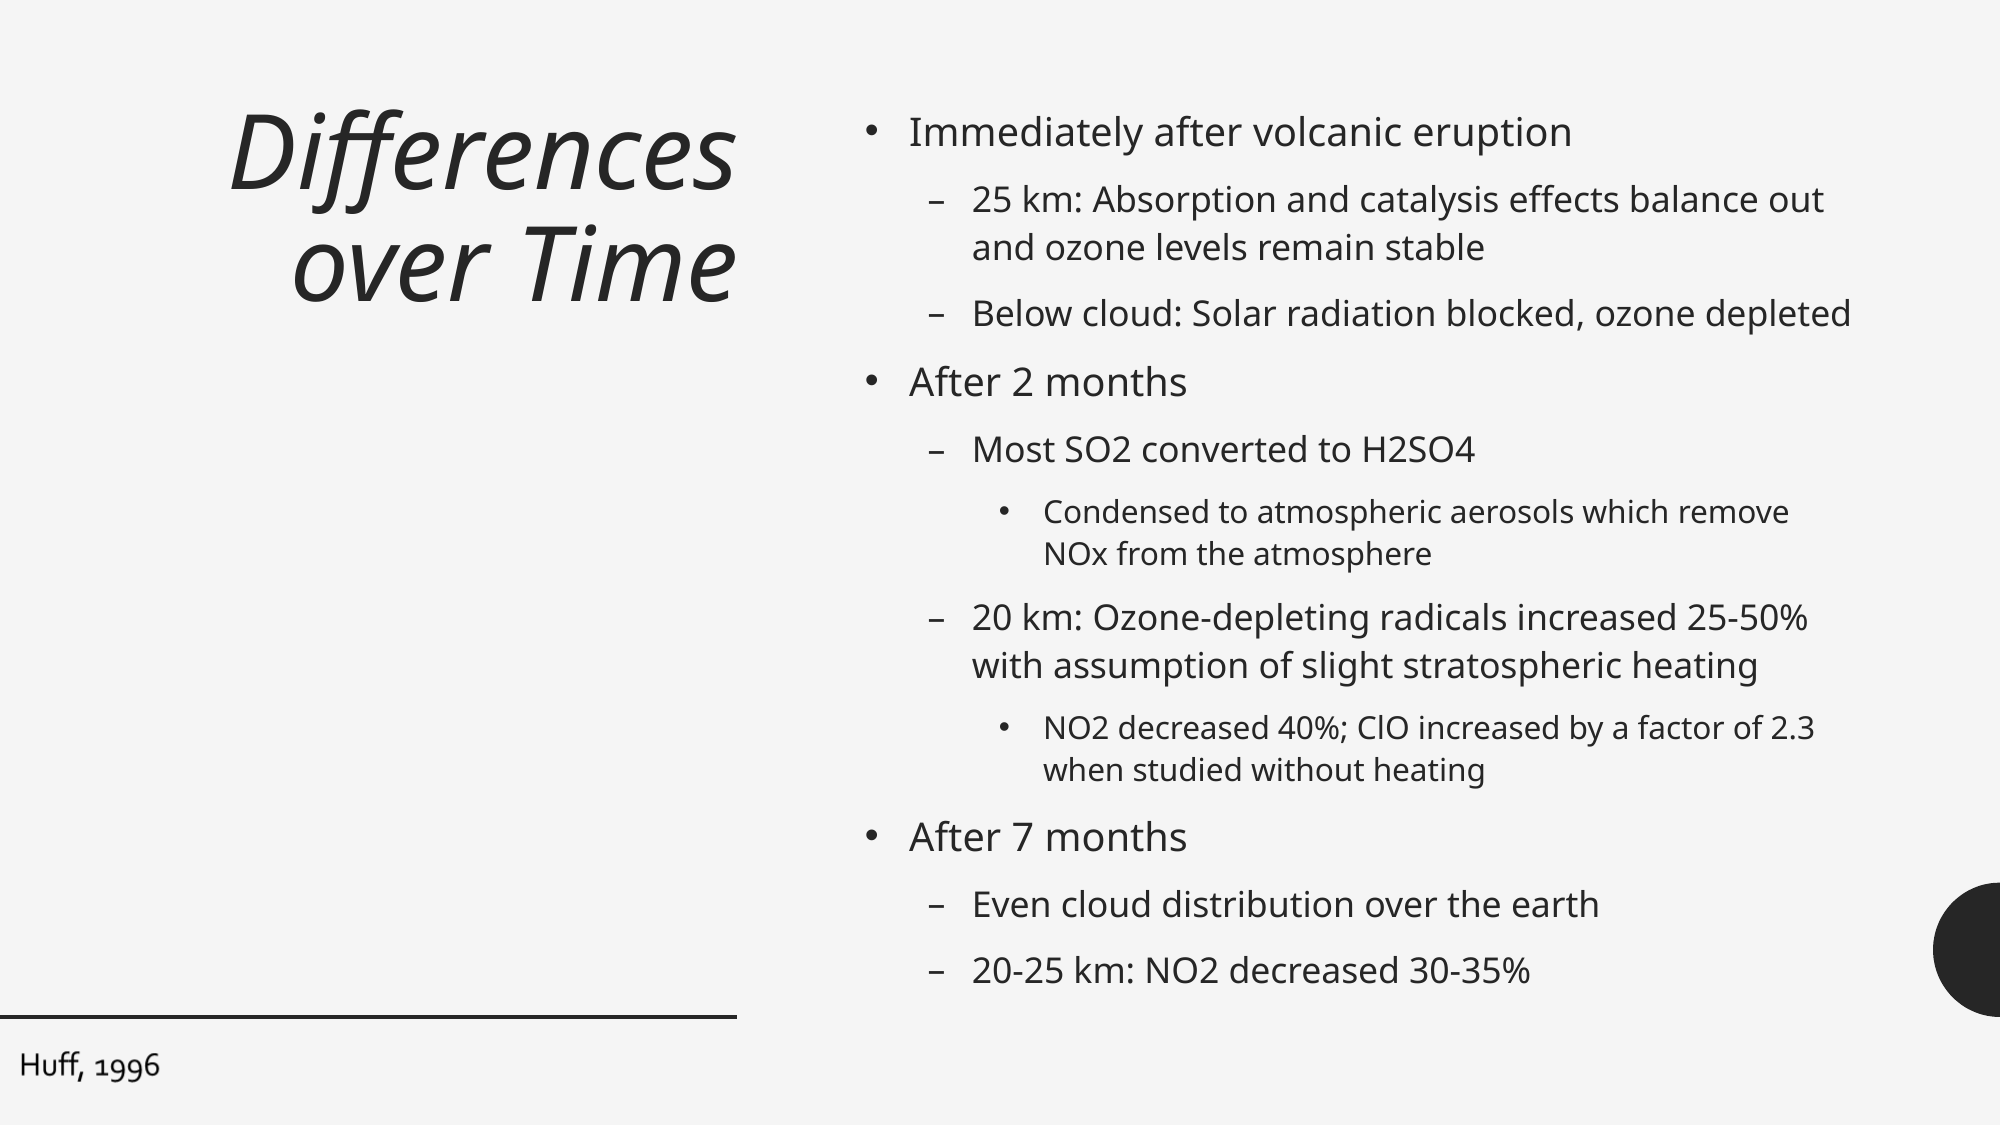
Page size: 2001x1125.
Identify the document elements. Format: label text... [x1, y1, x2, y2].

title Differences over Time [125, 91, 754, 905]
list Immediately after volcanic eruption 25 km: Absorption and catalysis effects balance out and ozone levels remain stable Below cloud: Solar radiation blocked, ozone depleted After 2 months Most SO2 converted to H2SO4 Condensed to atmospheric aerosols which remove NOx from the atmosphere 20 km: Ozone-depleting radicals increased 25-50% with assumption of slight stratospheric heating NO2 decreased 40%; ClO increased by a factor of 2.3 when studied without heating After 7 months Even cloud distribution over the earth 20-25 km: NO2 decreased 30-35% [849, 93, 1875, 1022]
picture [0, 1033, 565, 1105]
